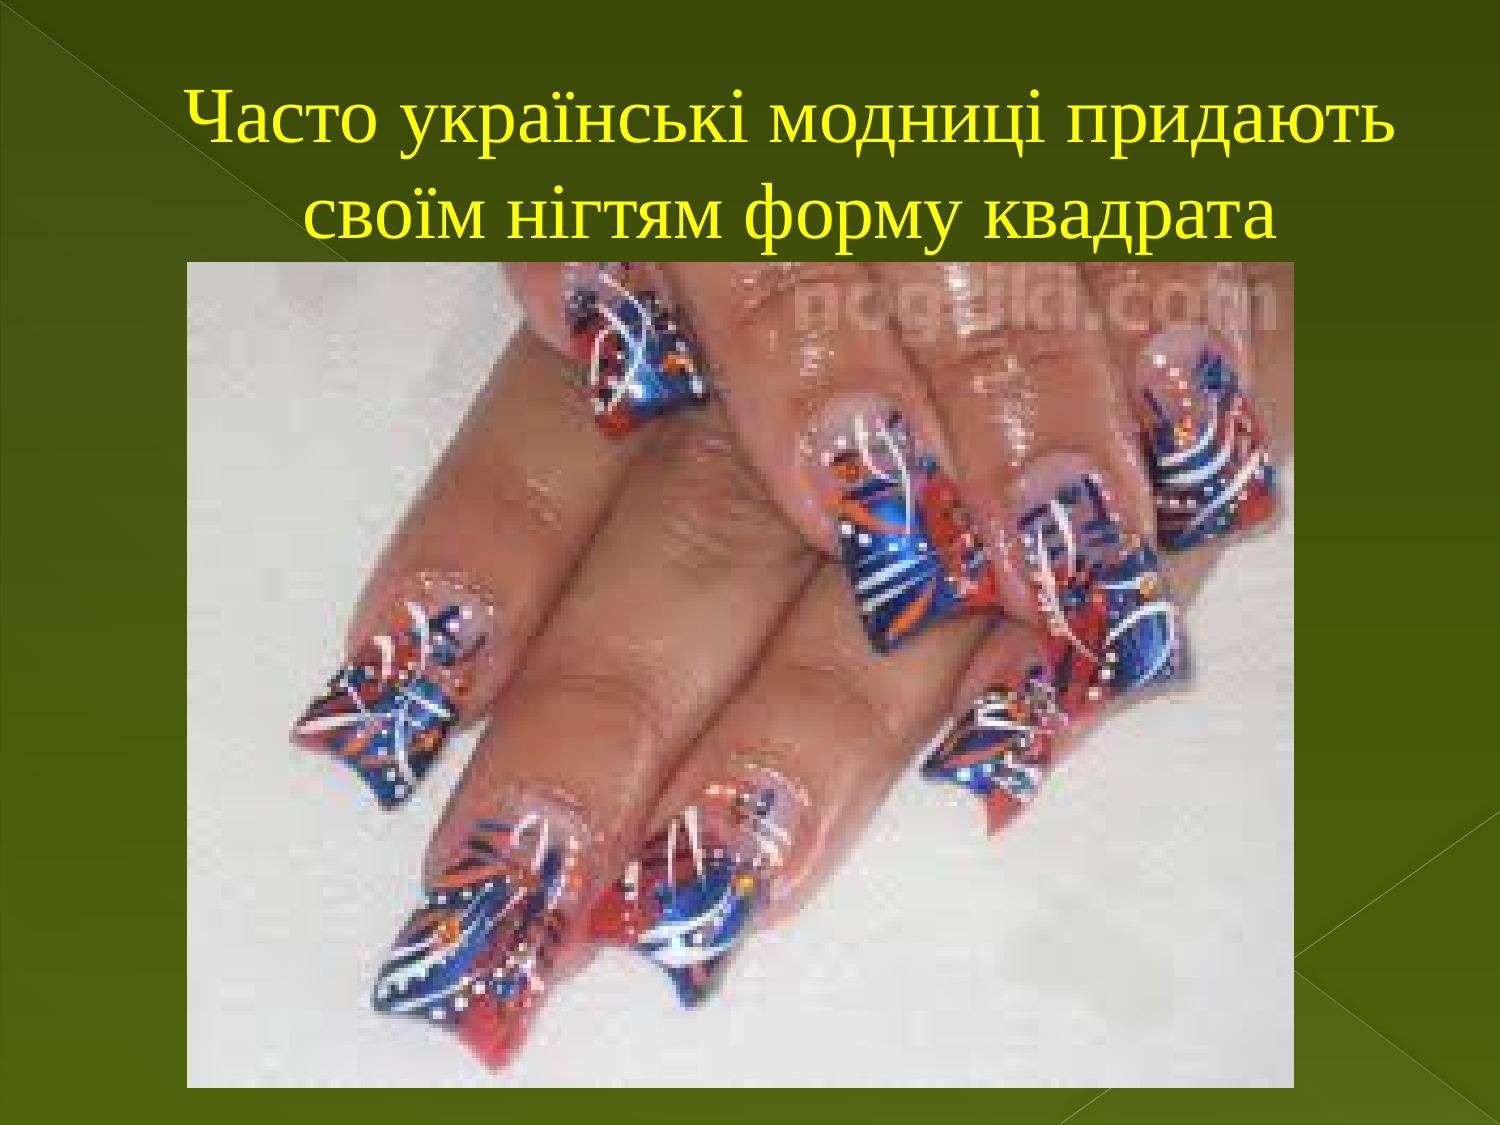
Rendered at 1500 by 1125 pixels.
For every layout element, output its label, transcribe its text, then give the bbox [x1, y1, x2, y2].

title Часто українські модниці придають своїм нігтям форму квадрата [75, 43, 1425, 274]
picture [187, 262, 1294, 1088]
